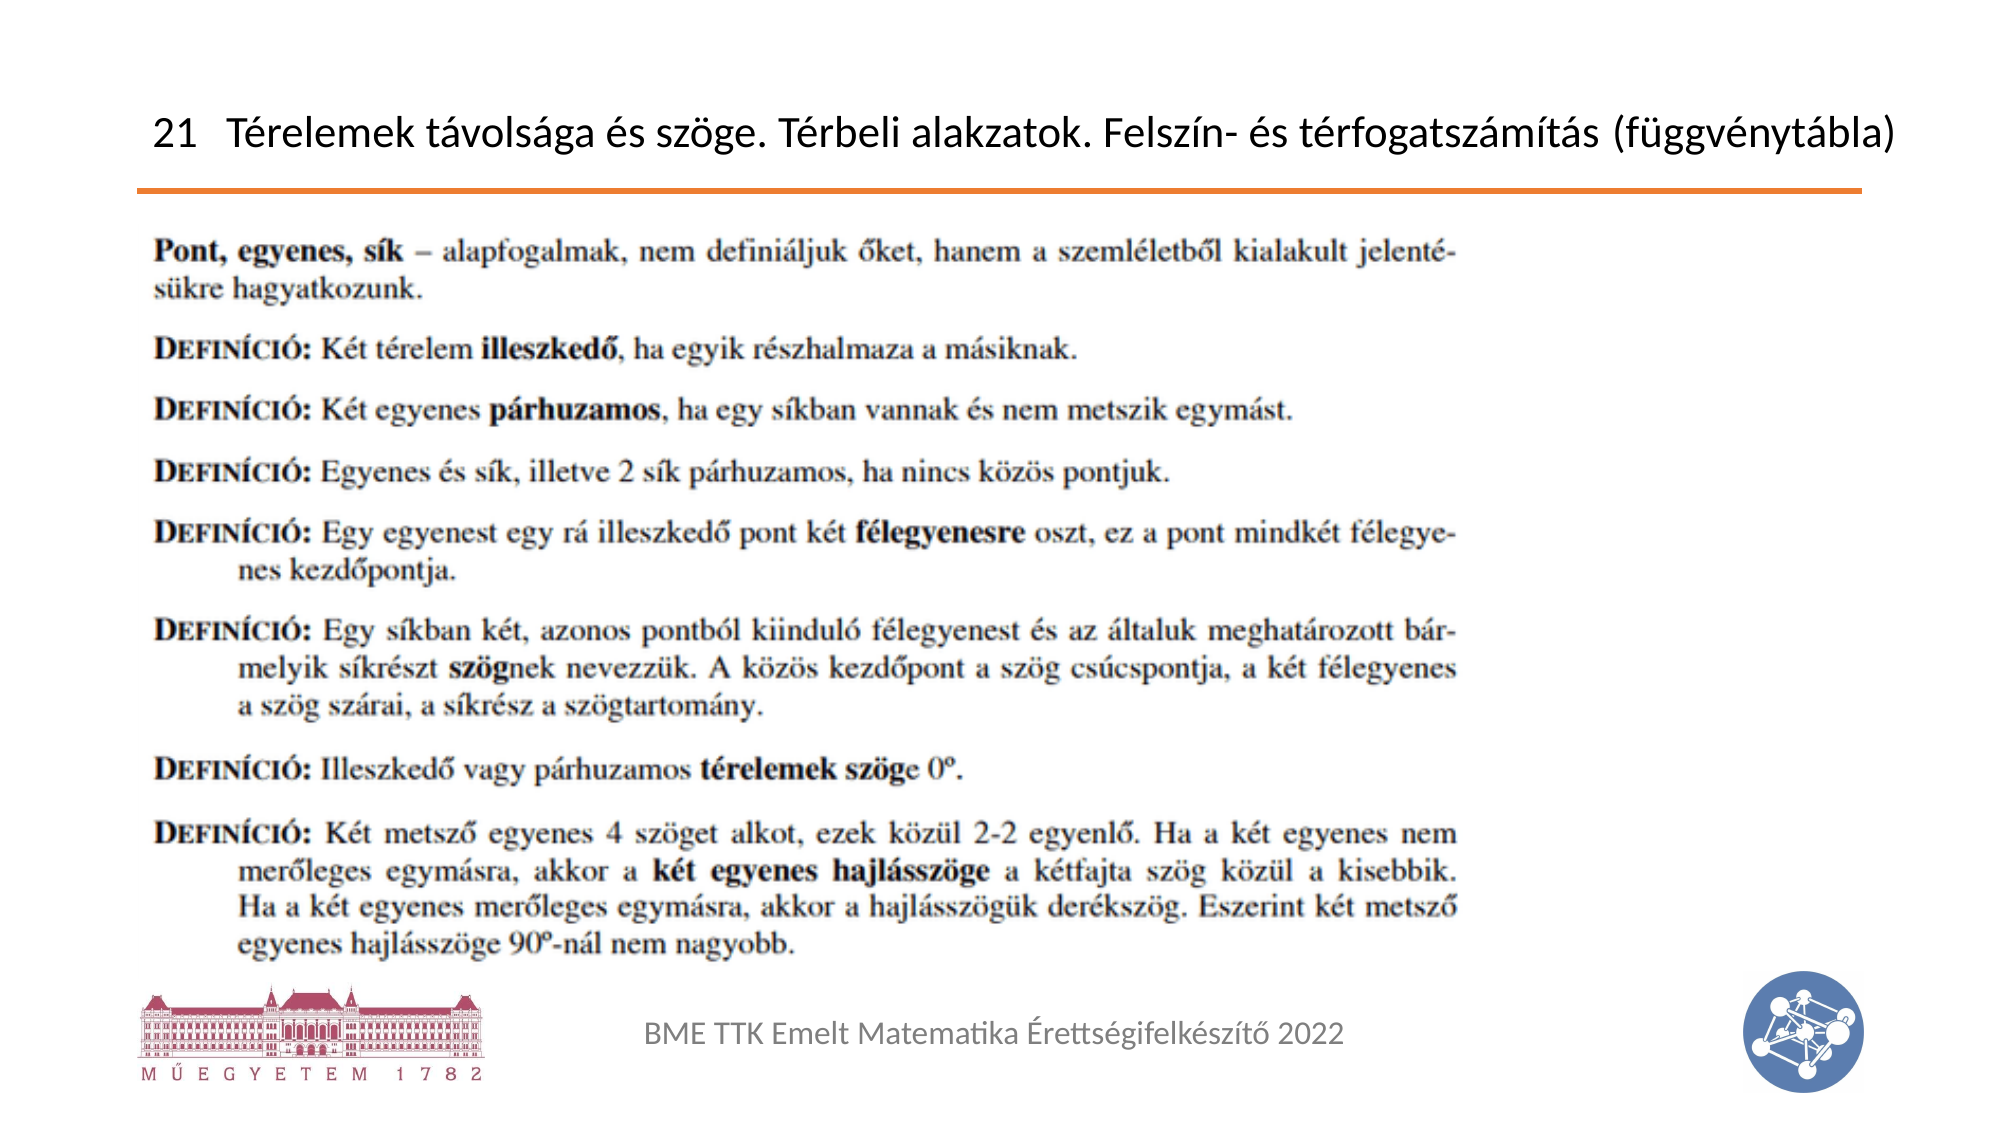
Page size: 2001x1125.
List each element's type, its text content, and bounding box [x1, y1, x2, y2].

title 21 Térelemek távolsága és szöge. Térbeli alakzatok. Felszín- és térfogatszámítás (függvénytábla) [137, 94, 1974, 225]
picture [137, 224, 1513, 979]
